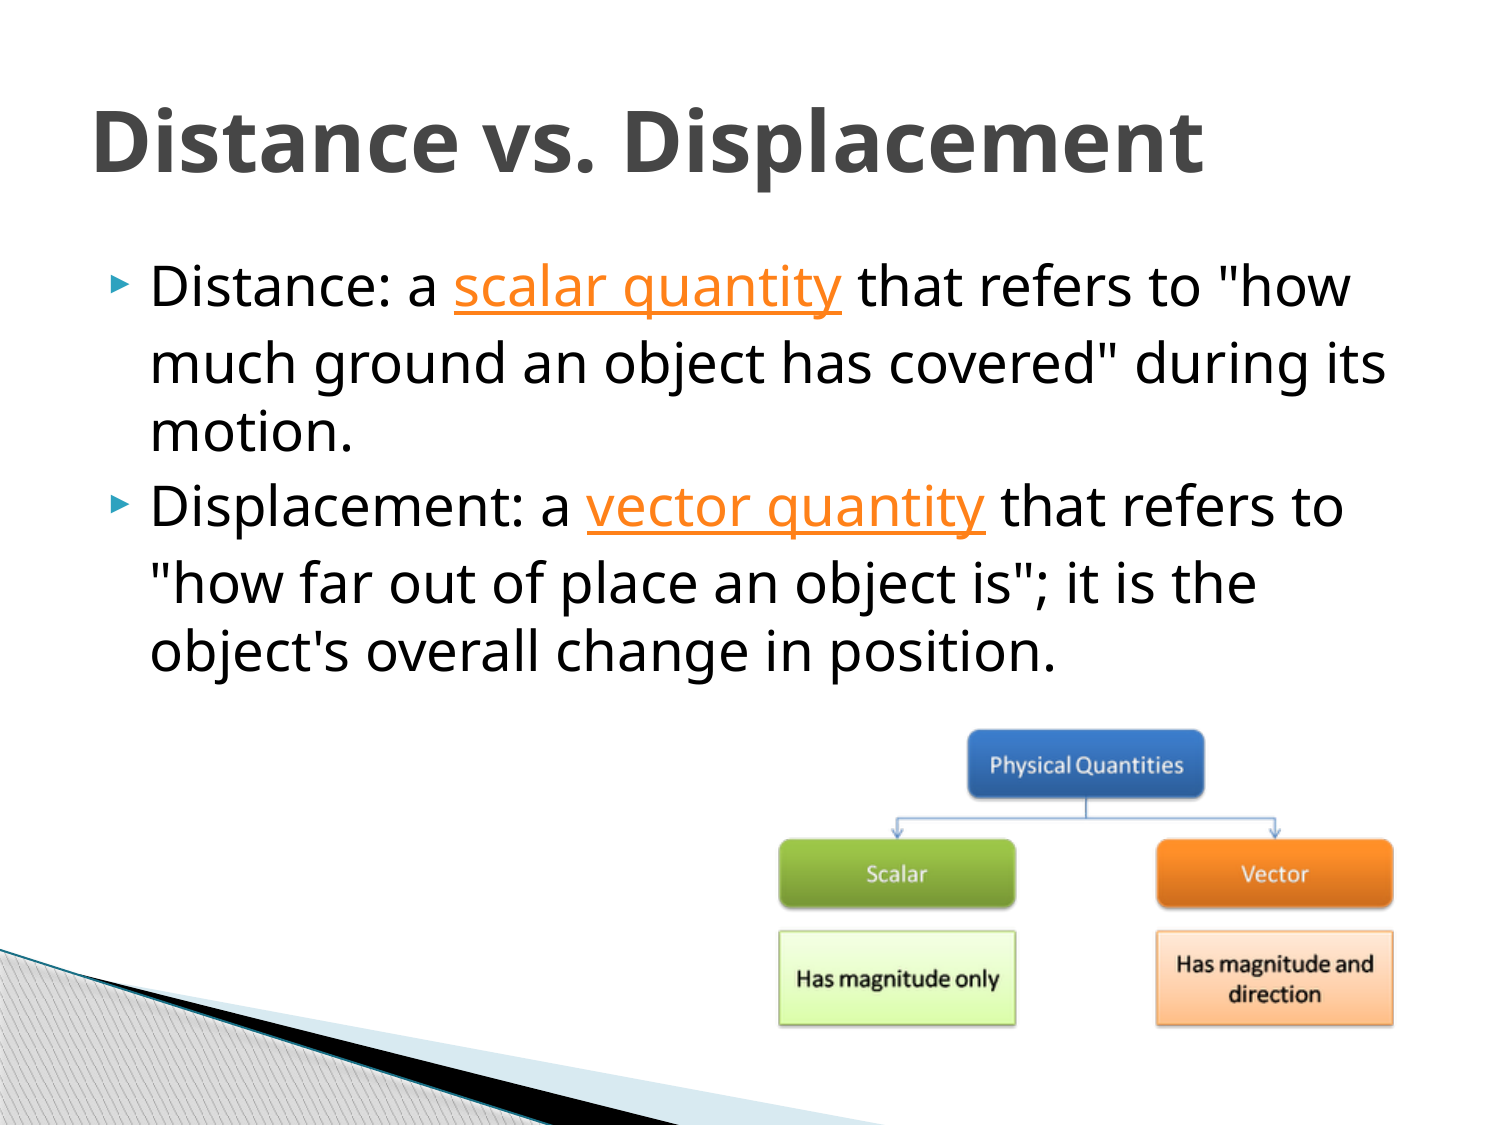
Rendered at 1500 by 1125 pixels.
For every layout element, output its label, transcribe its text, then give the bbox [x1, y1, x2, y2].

list Distance: a scalar quantity that refers to "how much ground an object has covered" during its motion. Displacement: a vector quantity that refers to "how far out of place an object is"; it is the object's overall change in position. [75, 243, 1425, 986]
picture [774, 727, 1401, 1033]
title Distance vs. Displacement [75, 45, 1425, 233]
